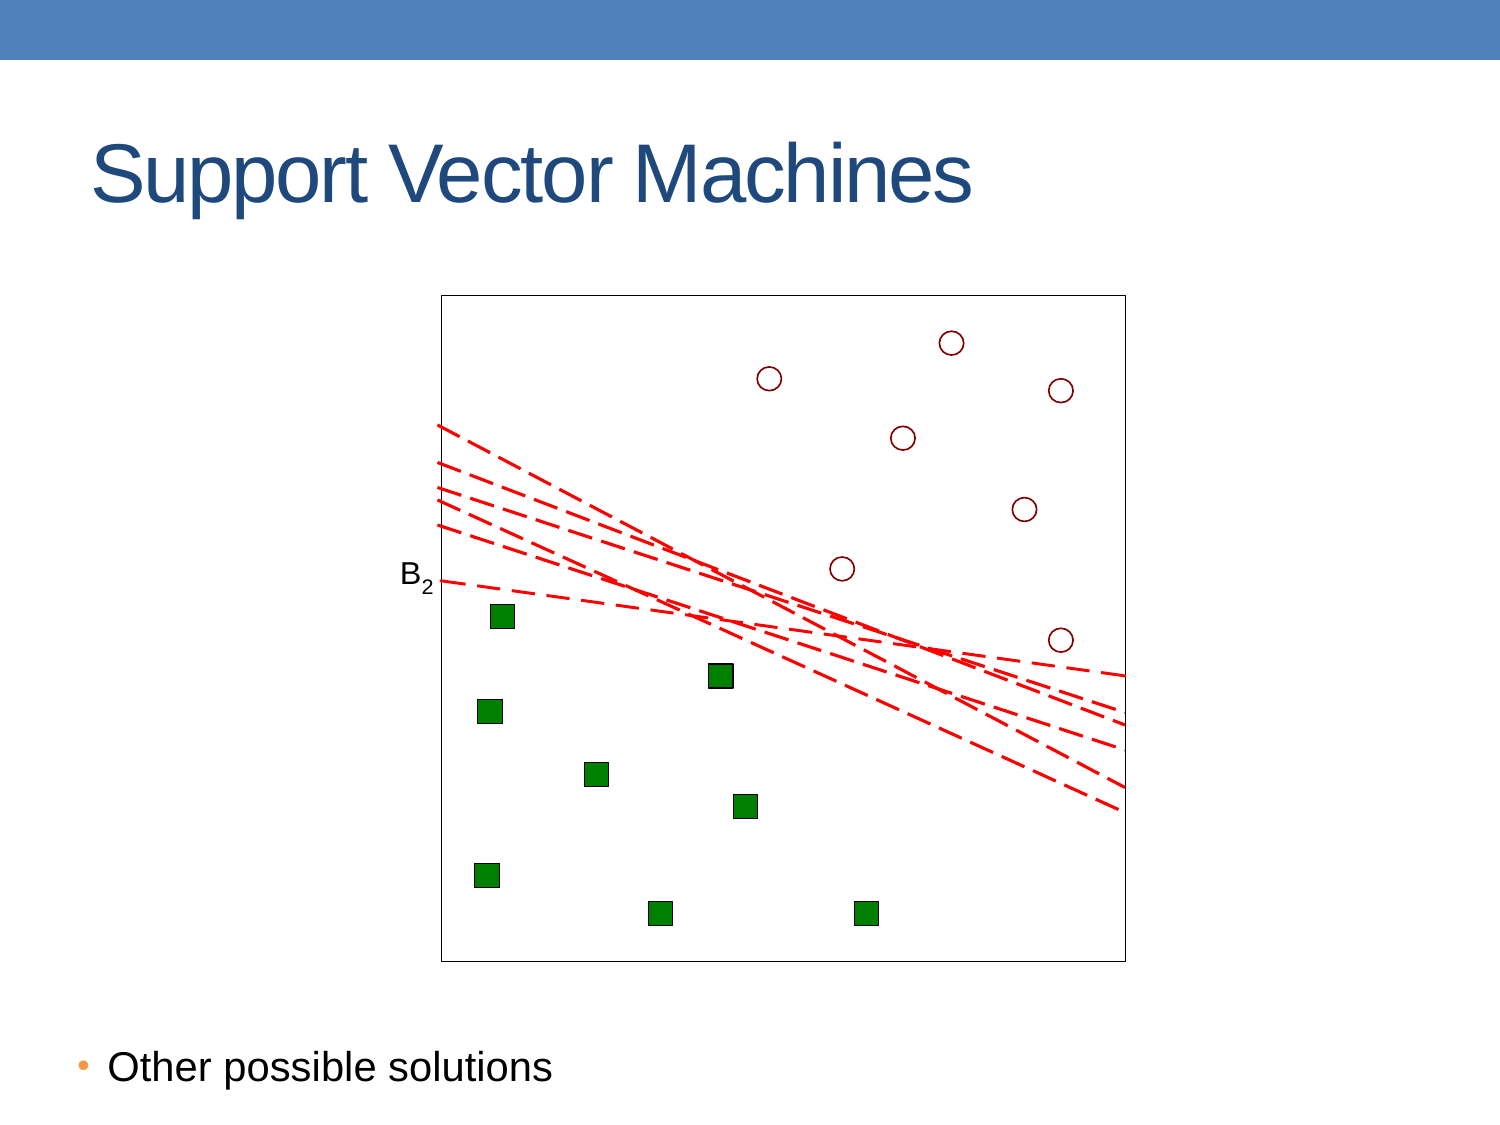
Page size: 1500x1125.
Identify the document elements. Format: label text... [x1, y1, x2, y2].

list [387, 257, 1188, 1013]
title Support Vector Machines [75, 87, 1425, 250]
list Other possible solutions [62, 1037, 1463, 1100]
